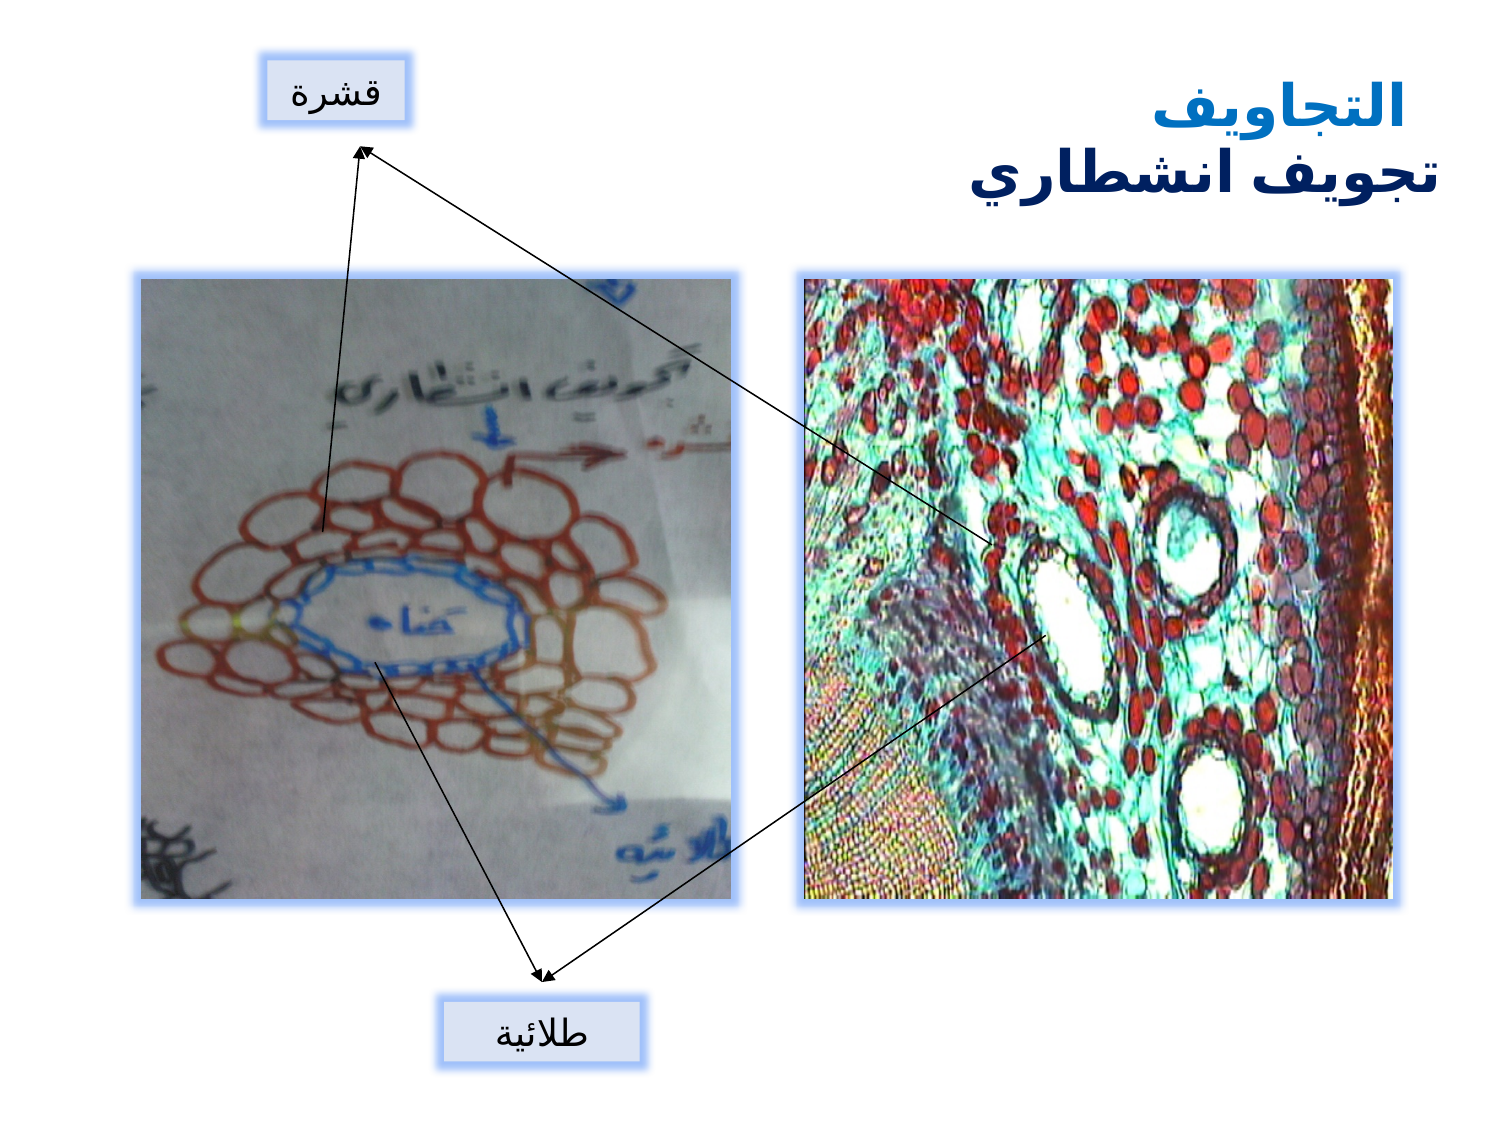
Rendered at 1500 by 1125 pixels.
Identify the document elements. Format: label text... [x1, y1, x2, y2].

text_box [498, 900, 542, 982]
text_box [541, 900, 662, 983]
text_box التجاويف [1136, 60, 1423, 127]
text_box قشرة [267, 60, 405, 121]
text_box طلائية [444, 1001, 640, 1062]
text_box [360, 146, 571, 279]
picture [804, 279, 1393, 900]
text_box [347, 146, 366, 279]
picture [141, 279, 731, 900]
text_box تجويف انشطاري [953, 127, 1457, 212]
